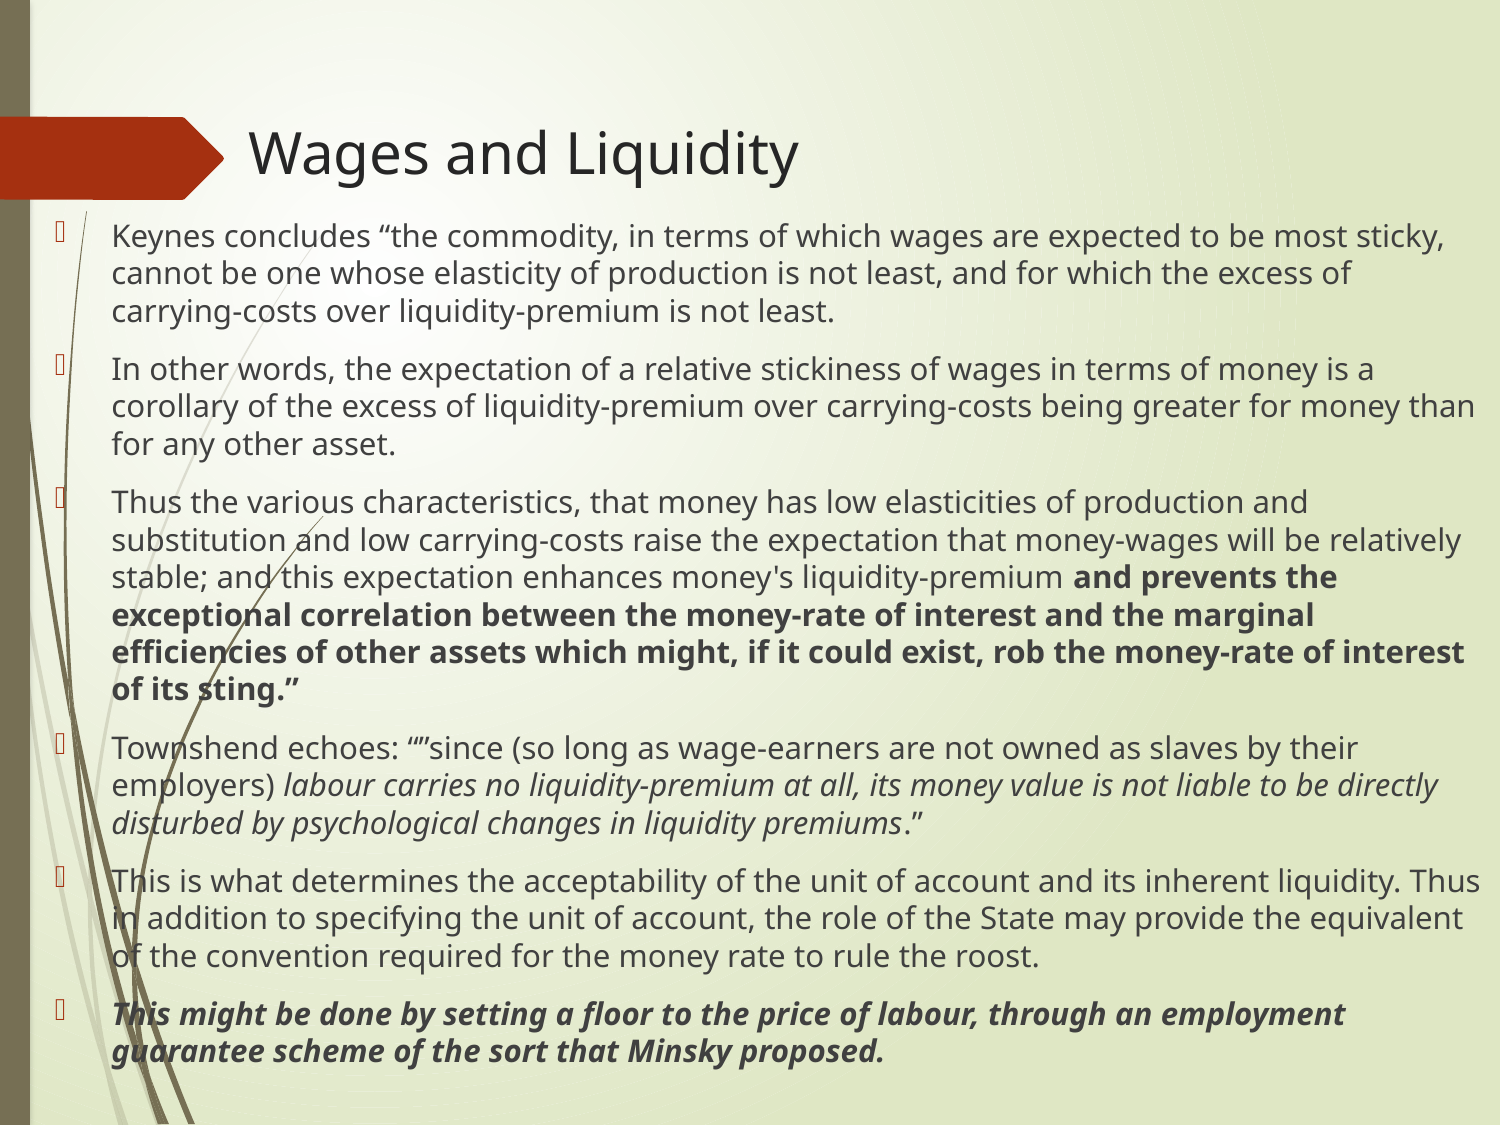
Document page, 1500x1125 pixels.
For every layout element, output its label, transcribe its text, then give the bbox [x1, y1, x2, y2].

title Wages and Liquidity [233, 108, 1415, 208]
list Keynes concludes “the commodity, in terms of which wages are expected to be most sticky, cannot be one whose elasticity of production is not least, and for which the excess of carrying-costs over liquidity-premium is not least. In other words, the expectation of a relative stickiness of wages in terms of money is a corollary of the excess of liquidity-premium over carrying-costs being greater for money than for any other asset. Thus the various characteristics, that money has low elasticities of production and substitution and low carrying-costs raise the expectation that money-wages will be relatively stable; and this expectation enhances money's liquidity-premium and prevents the exceptional correlation between the money-rate of interest and the marginal efficiencies of other assets which might, if it could exist, rob the money-rate of interest of its sting.” Townshend echoes: “”since (so long as wage-earners are not owned as slaves by their employers) labour carries no liquidity-premium at all, its money value is not liable to be directly disturbed by psychological changes in liquidity premiums.” This is what determines the acceptability of the unit of account and its inherent liquidity. Thus in addition to specifying the unit of account, the role of the State may provide the equivalent of the convention required for the money rate to rule the roost. This might be done by setting a floor to the price of labour, through an employment guarantee scheme of the sort that Minsky proposed. [40, 208, 1500, 1125]
